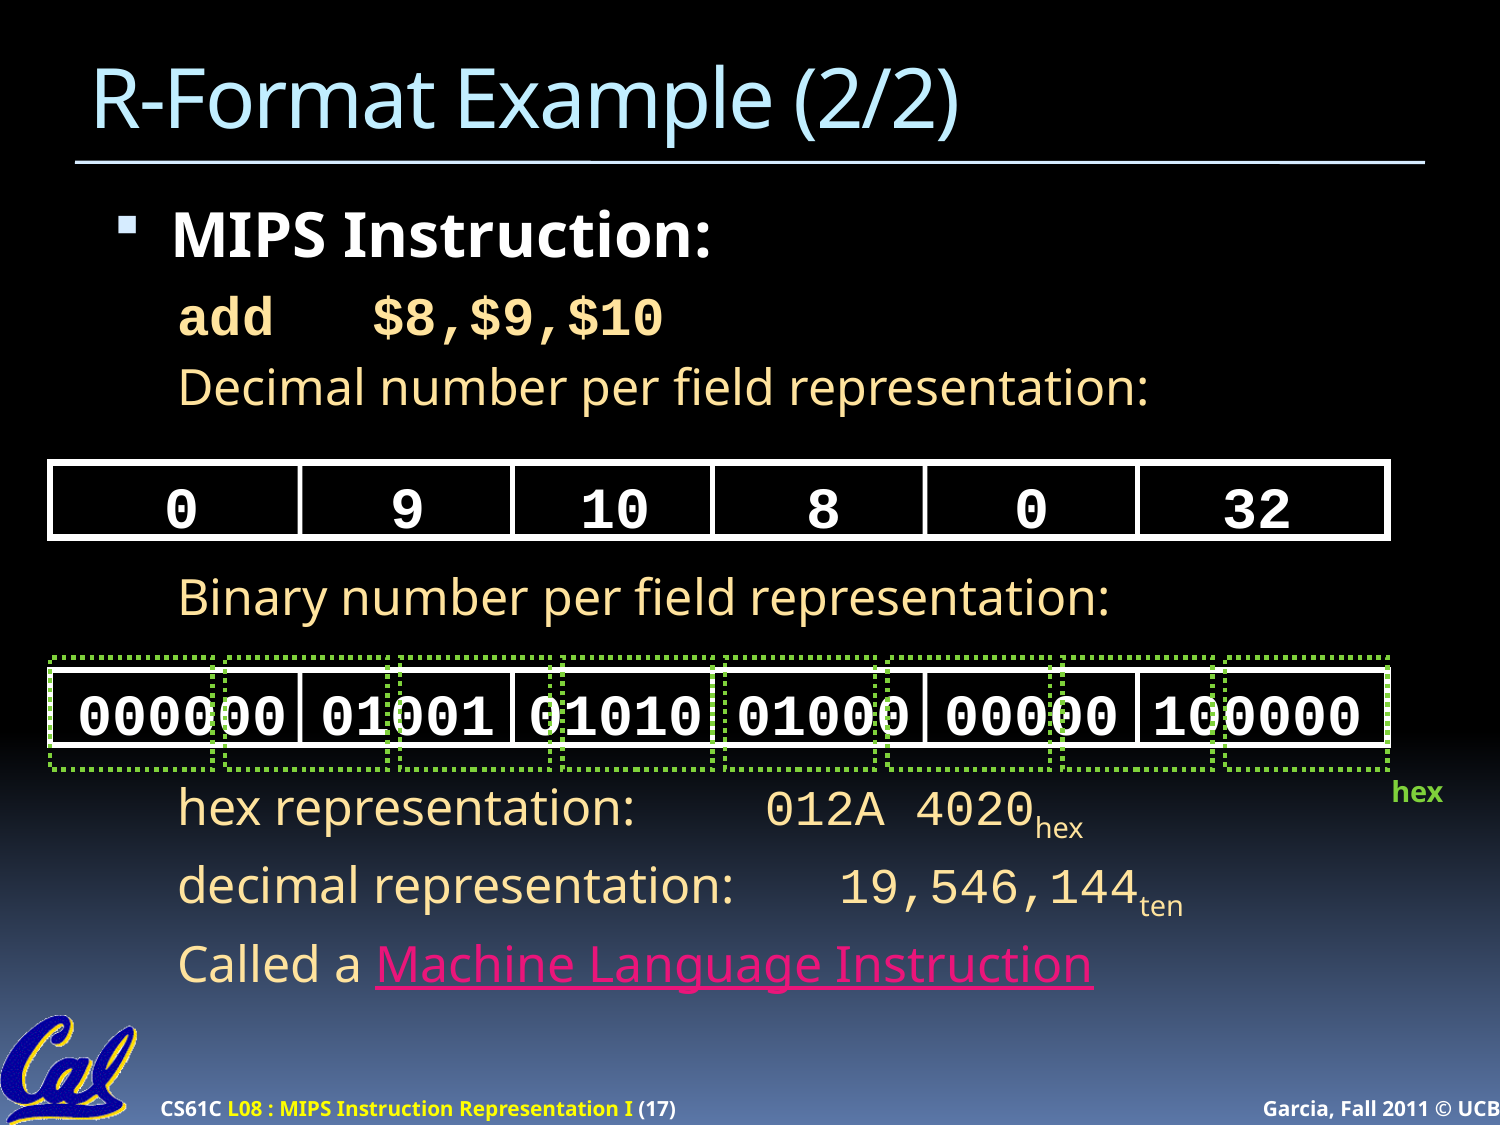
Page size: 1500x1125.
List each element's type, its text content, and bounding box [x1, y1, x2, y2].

list MIPS Instruction: add $8,$9,$10 Decimal number per field representation: Binary number per field representation: hex representation: 012A 4020hex decimal representation: 19,546,144ten Called a Machine Language Instruction [87, 799, 1426, 1013]
list MIPS Instruction: add $8,$9,$10 Decimal number per field representation: Binary number per field representation: hex representation: 012A 4020hex decimal representation: 19,546,144ten Called a Machine Language Instruction [87, 187, 1426, 648]
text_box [49, 461, 1388, 549]
picture [0, 1015, 140, 1125]
title R-Format Example (2/2) [75, 37, 1425, 163]
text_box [49, 656, 1461, 789]
